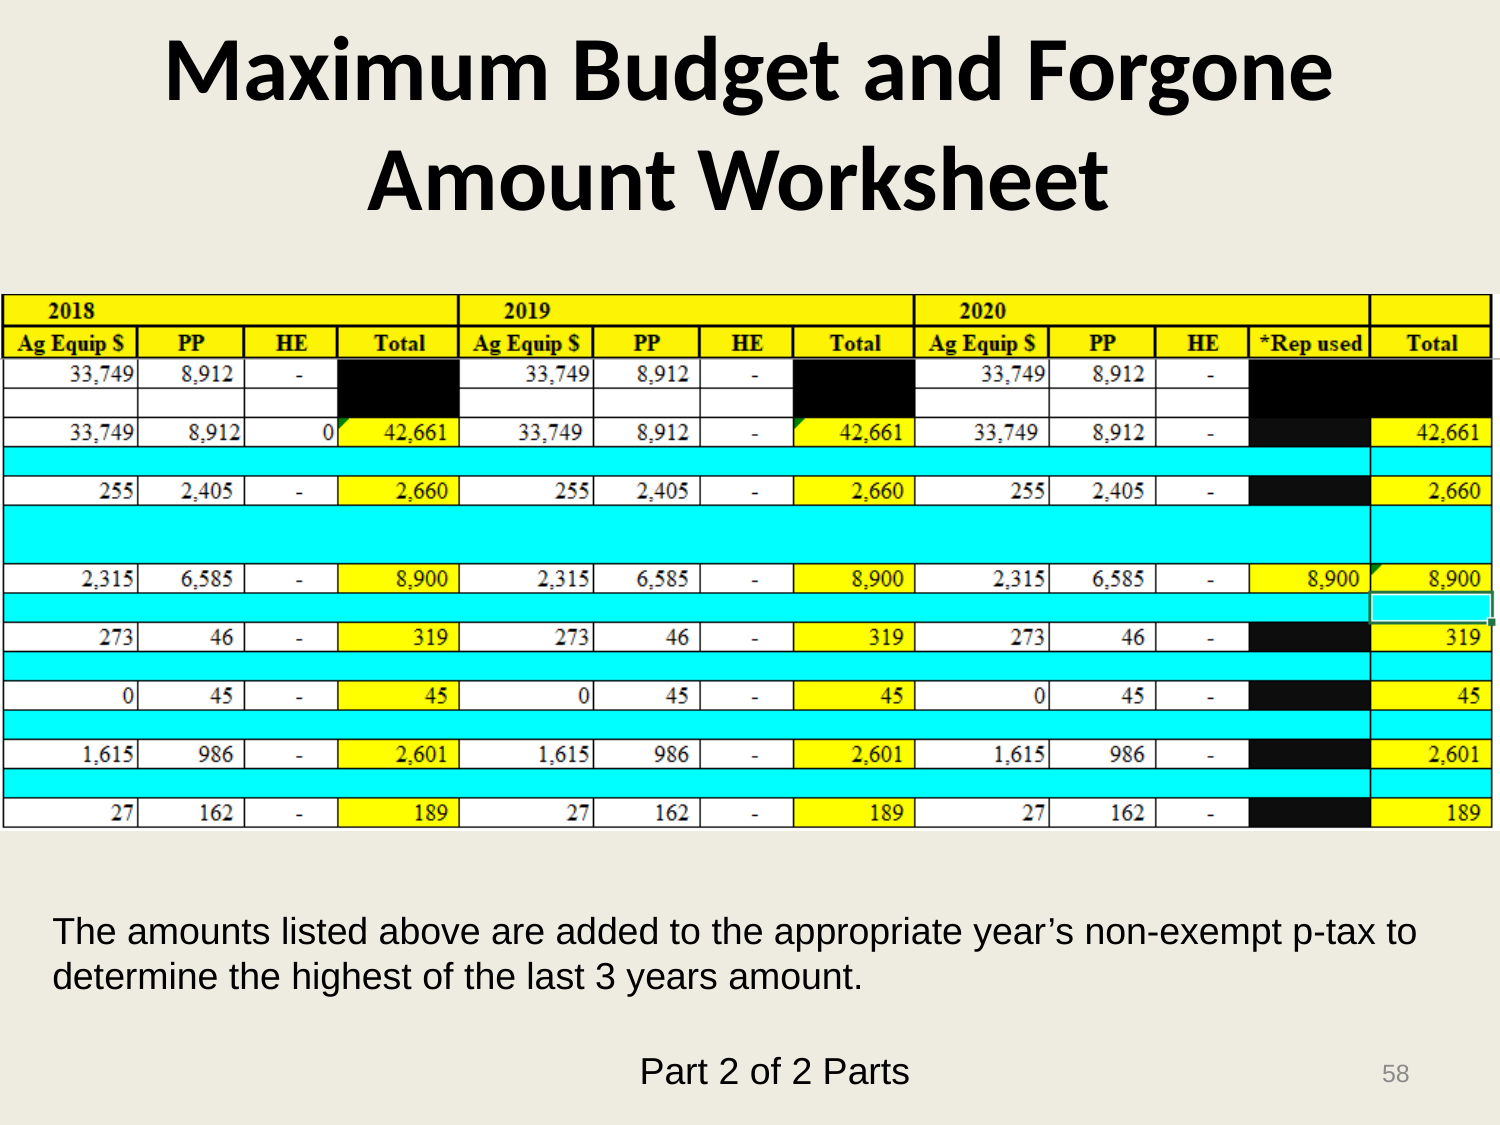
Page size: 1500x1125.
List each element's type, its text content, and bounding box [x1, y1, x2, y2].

text_box The amounts listed above are added to the appropriate year’s non-exempt p-tax to determine the highest of the last 3 years amount. [37, 899, 1463, 1005]
slide_number 58 [1074, 1042, 1425, 1103]
title Maximum Budget and Forgone Amount Worksheet [75, 24, 1425, 213]
picture [0, 294, 1500, 831]
text_box Part 2 of 2 Parts [624, 1039, 938, 1100]
